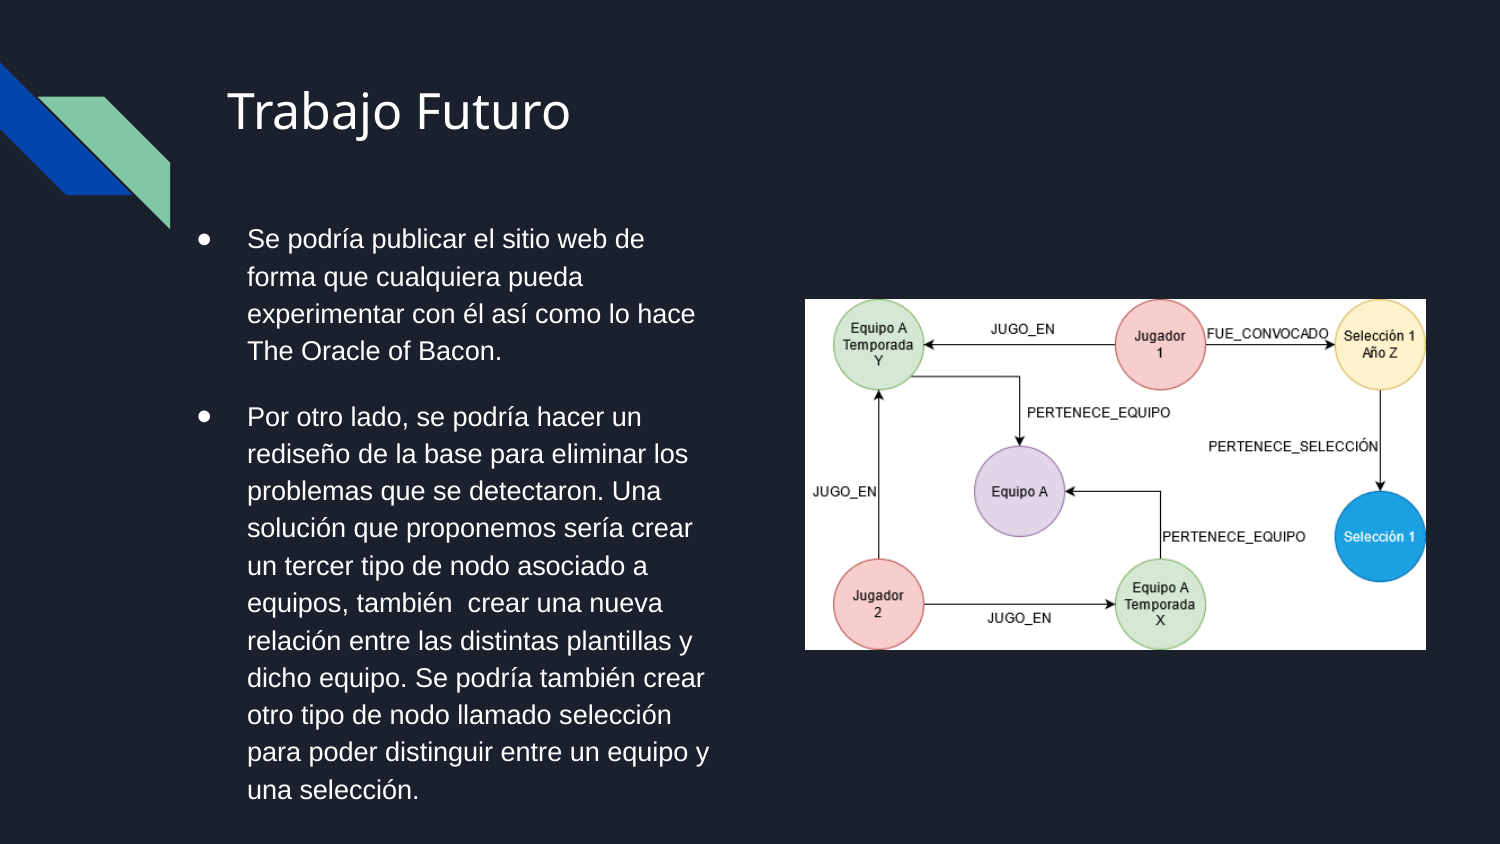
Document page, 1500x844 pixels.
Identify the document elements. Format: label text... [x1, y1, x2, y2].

title Trabajo Futuro [212, 64, 1368, 215]
list Se podría publicar el sitio web de forma que cualquiera pueda experimentar con él así como lo hace The Oracle of Bacon. [157, 202, 731, 379]
text_box Por otro lado, se podría hacer un rediseño de la base para eliminar los problemas que se detectaron. Una solución que proponemos sería crear un tercer tipo de nodo asociado a equipos, también crear una nueva relación entre las distintas plantillas y dicho equipo. Se podría también crear otro tipo de nodo llamado selección para poder distinguir entre un equipo y una selección. [157, 379, 731, 820]
picture [804, 299, 1426, 651]
